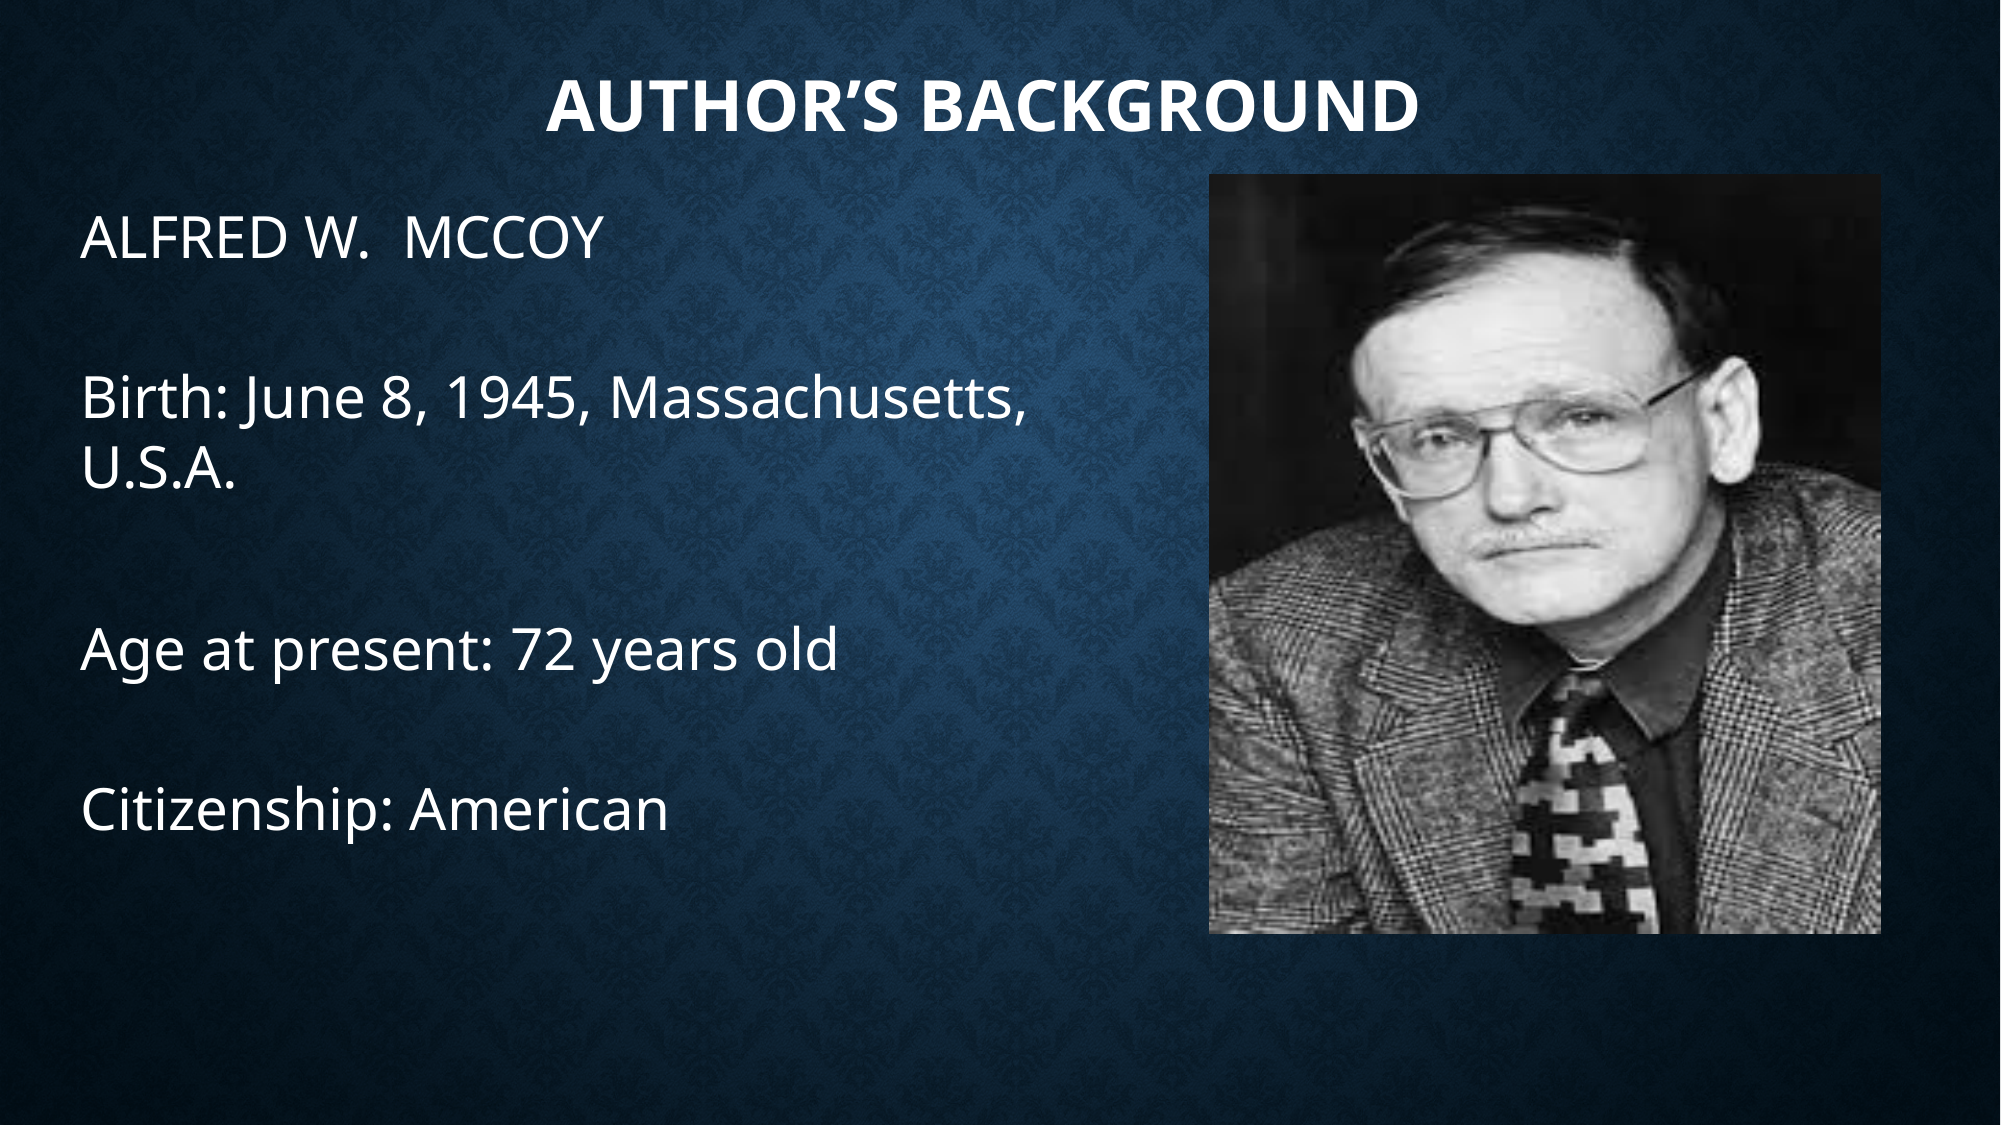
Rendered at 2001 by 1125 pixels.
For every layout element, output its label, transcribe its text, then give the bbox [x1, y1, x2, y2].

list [1209, 173, 1881, 935]
title Author’s background [135, 0, 1834, 218]
list ALFRED W. MCCOY Birth: June 8, 1945, Massachusetts, U.S.A. Age at present: 72 years old Citizenship: American [65, 192, 1196, 916]
